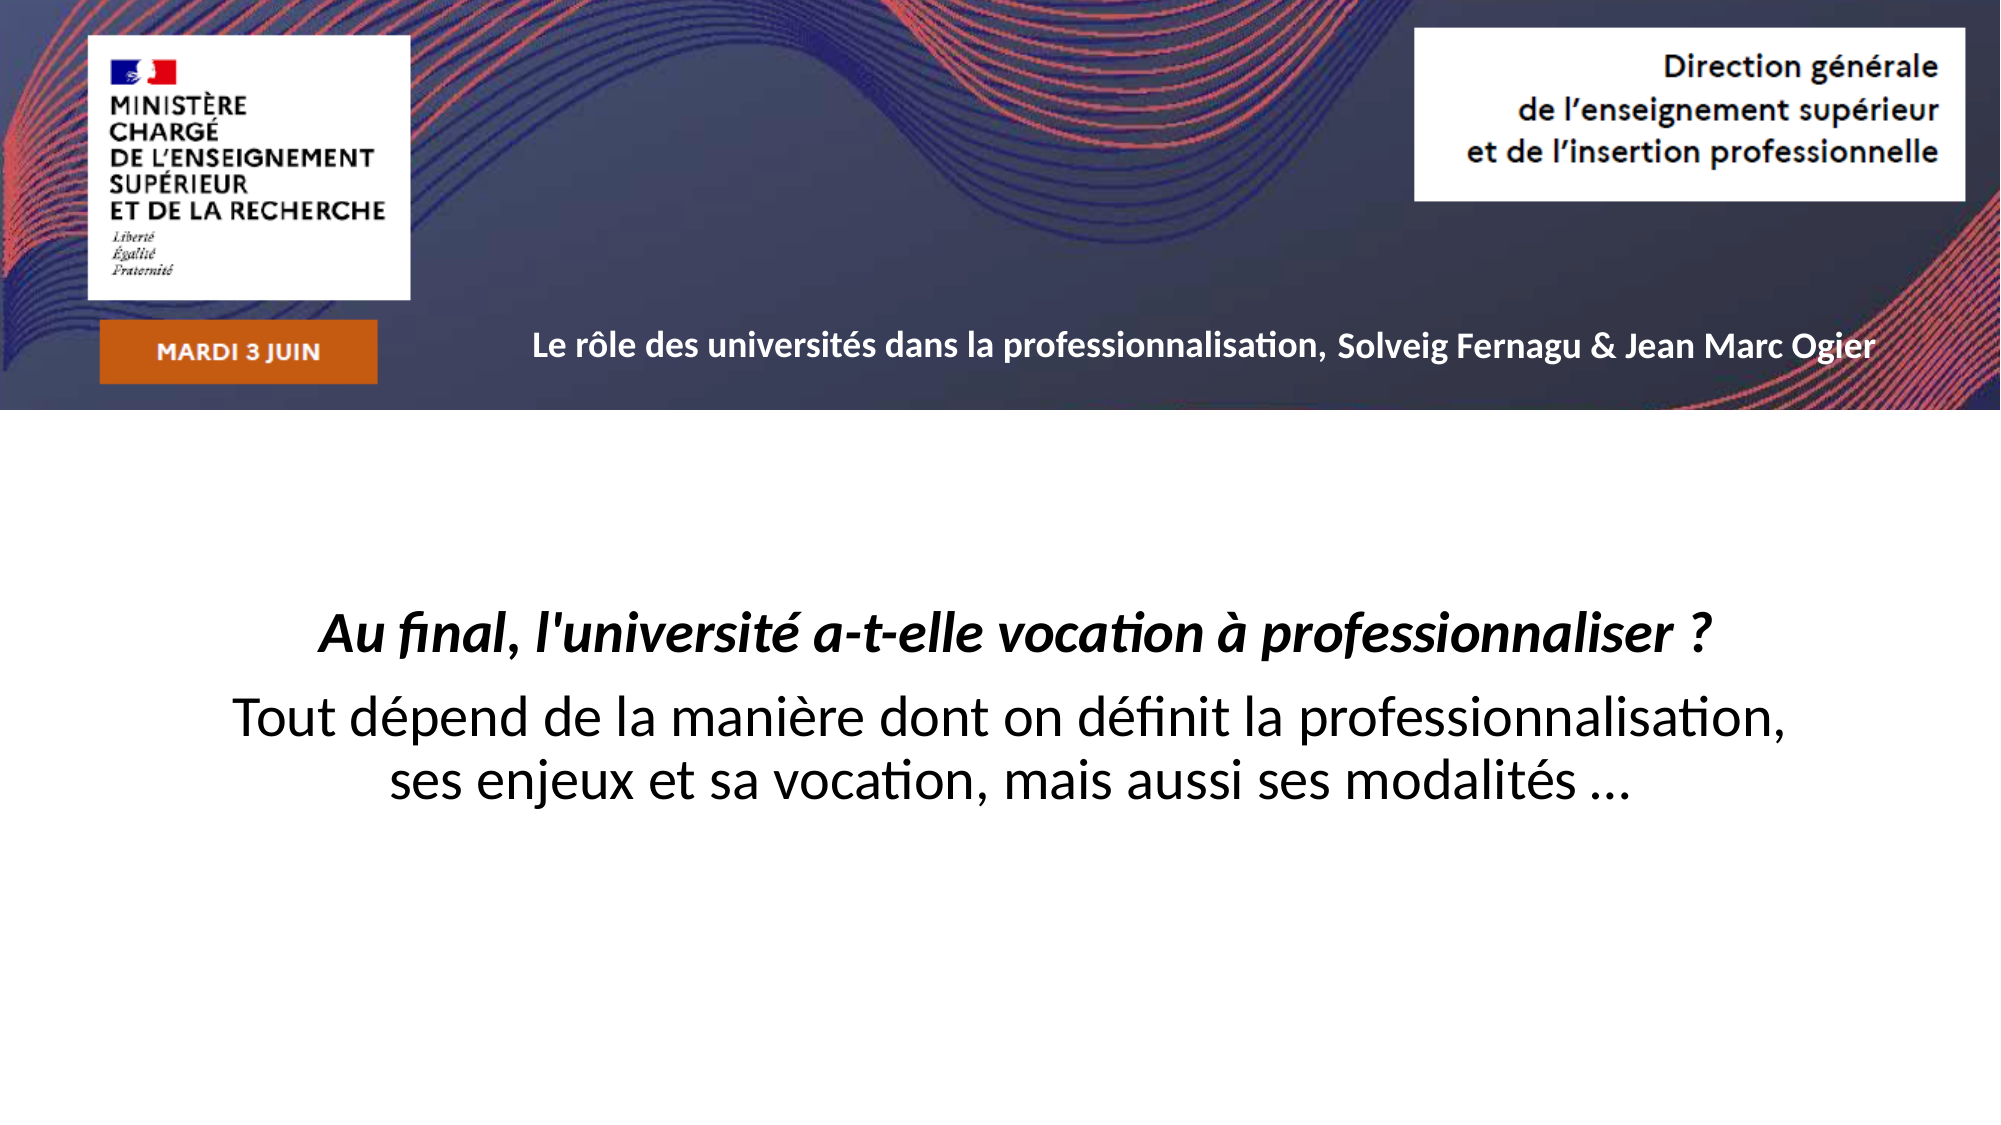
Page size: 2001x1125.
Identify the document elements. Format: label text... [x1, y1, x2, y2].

list Au final, l'université a-t-elle vocation à professionnaliser ? Tout dépend de la manière dont on définit la professionnalisation, ses enjeux et sa vocation, mais aussi ses modalités … [121, 504, 1913, 1125]
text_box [0, 0, 2000, 410]
